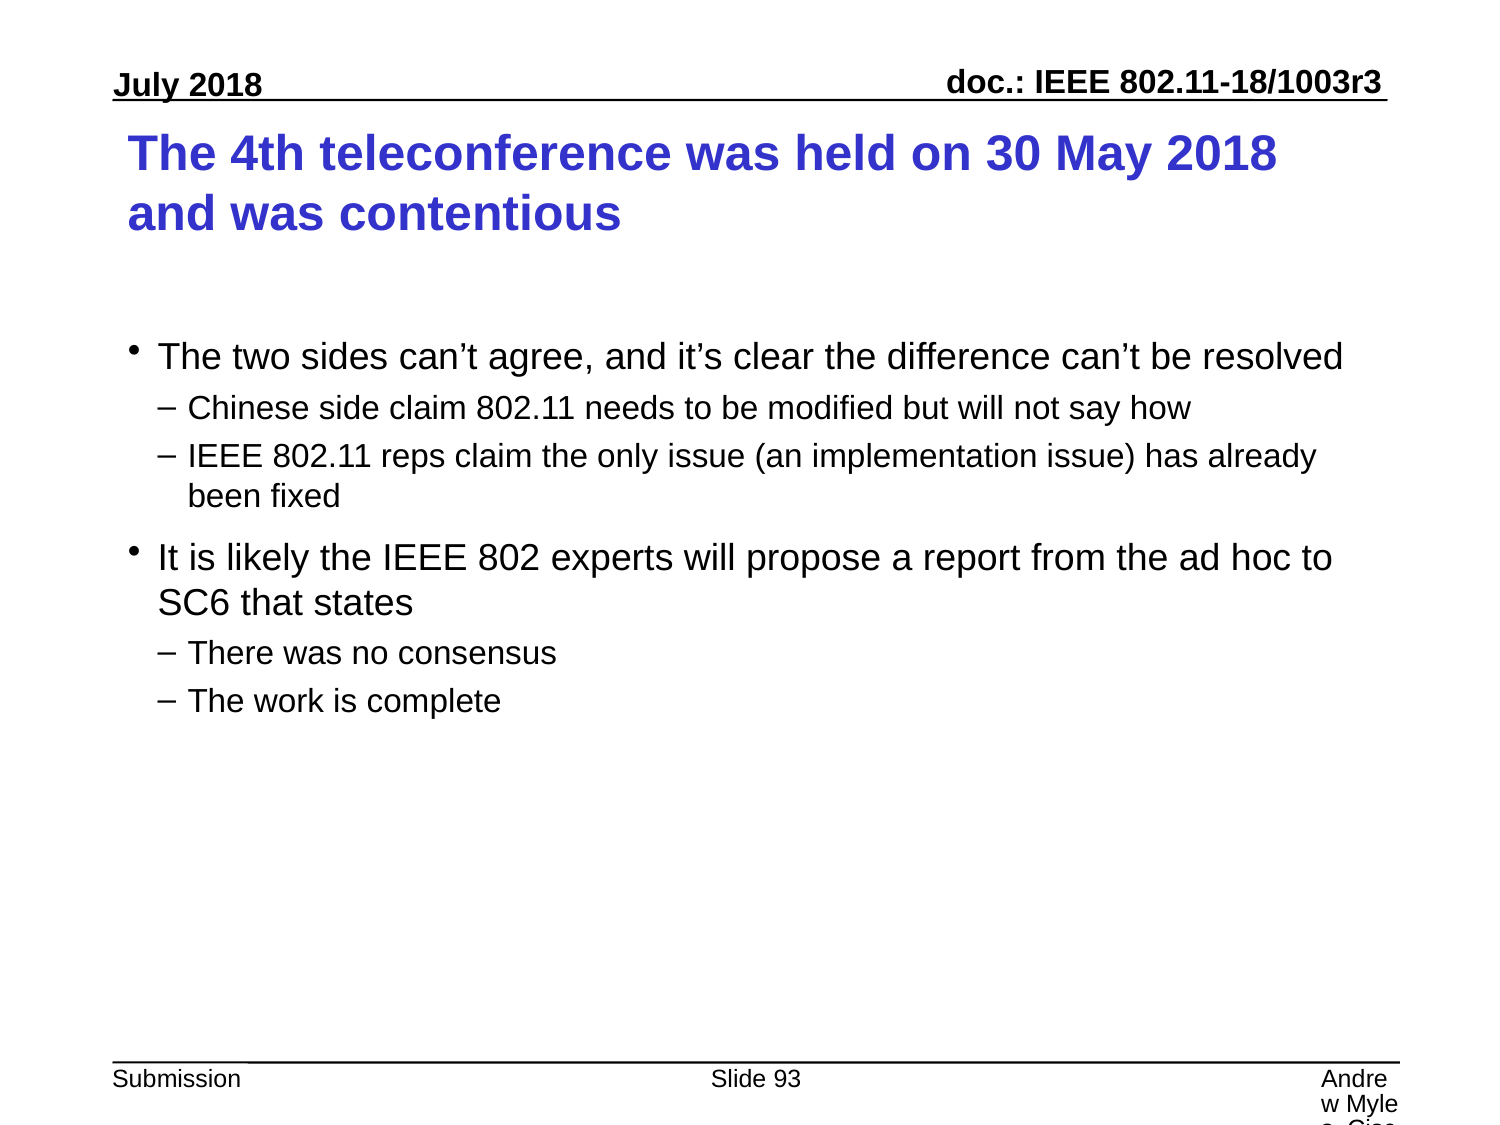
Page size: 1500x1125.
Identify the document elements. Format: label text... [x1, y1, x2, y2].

slide_number Slide 93 [709, 1061, 803, 1093]
footer Andrew Myles, Cisco [1320, 1061, 1402, 1093]
list The two sides can’t agree, and it’s clear the difference can’t be resolved Chinese side claim 802.11 needs to be modified but will not say how IEEE 802.11 reps claim the only issue (an implementation issue) has already been fixed It is likely the IEEE 802 experts will propose a report from the ad hoc to SC6 that states There was no consensus The work is complete [112, 324, 1388, 1000]
title The 4th teleconference was held on 30 May 2018 and was contentious [112, 112, 1388, 288]
